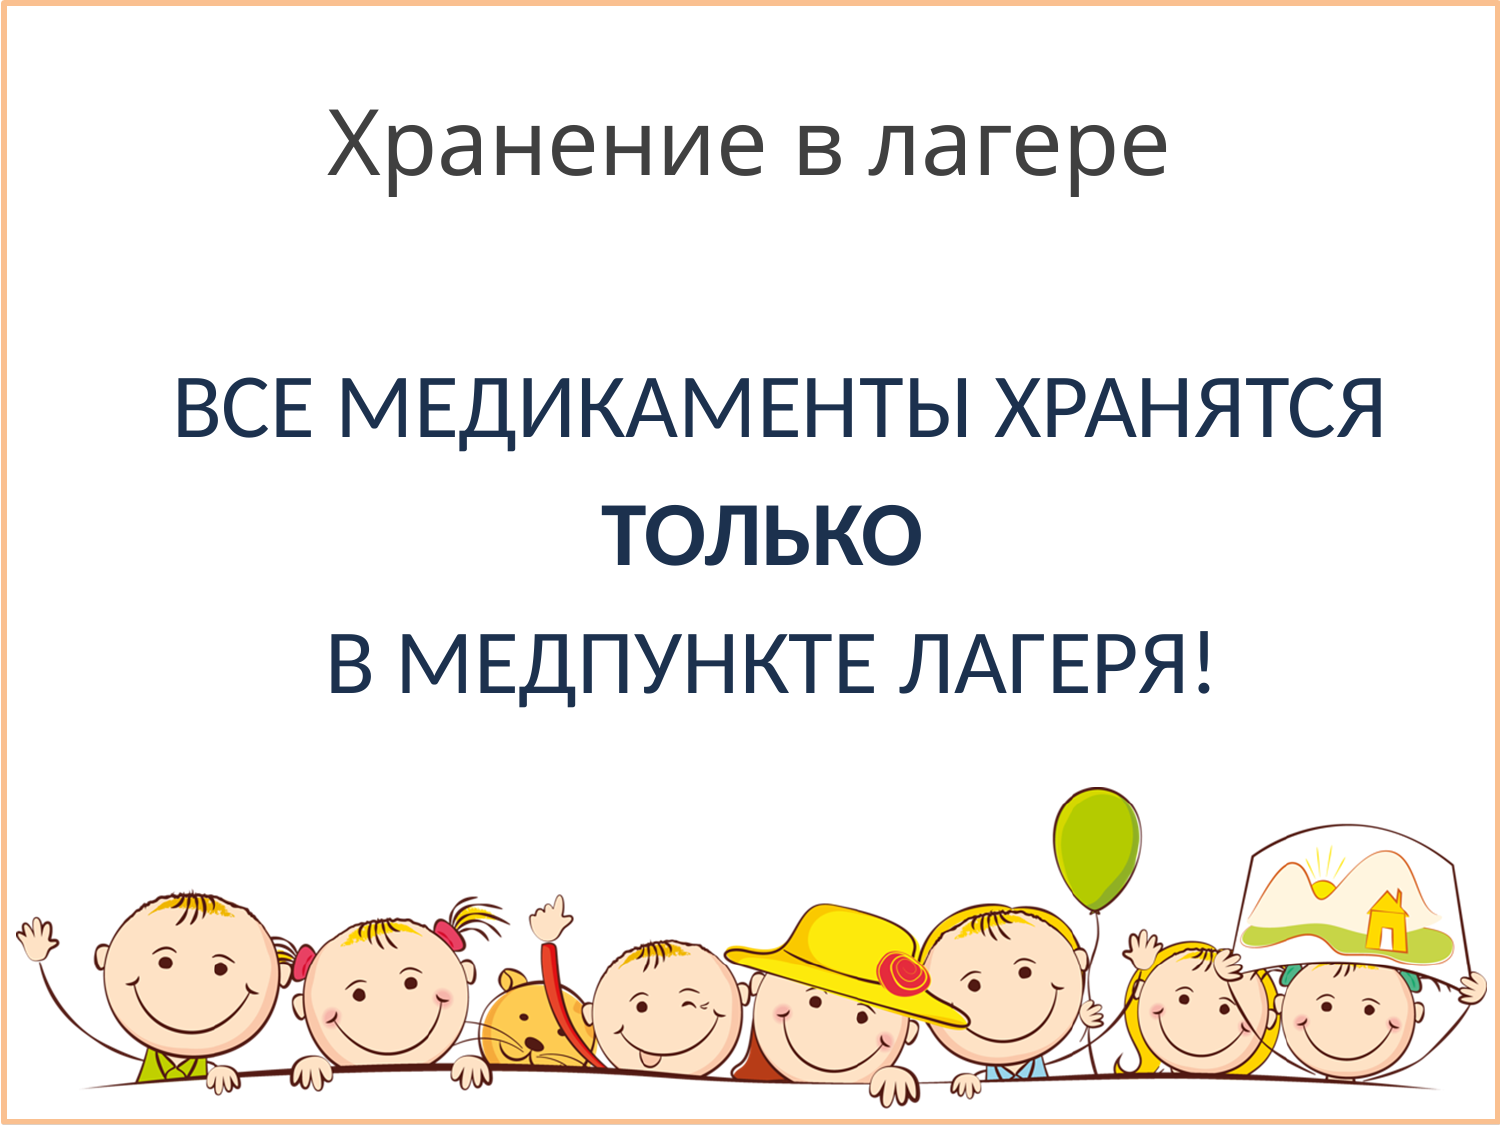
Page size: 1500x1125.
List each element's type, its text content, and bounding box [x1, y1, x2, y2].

list ВСЕ МЕДИКАМЕНТЫ ХРАНЯТСЯ ТОЛЬКО В МЕДПУНКТЕ ЛАГЕРЯ! [76, 338, 1449, 768]
picture [0, 0, 1500, 1125]
title Хранение в лагере [75, 45, 1425, 233]
